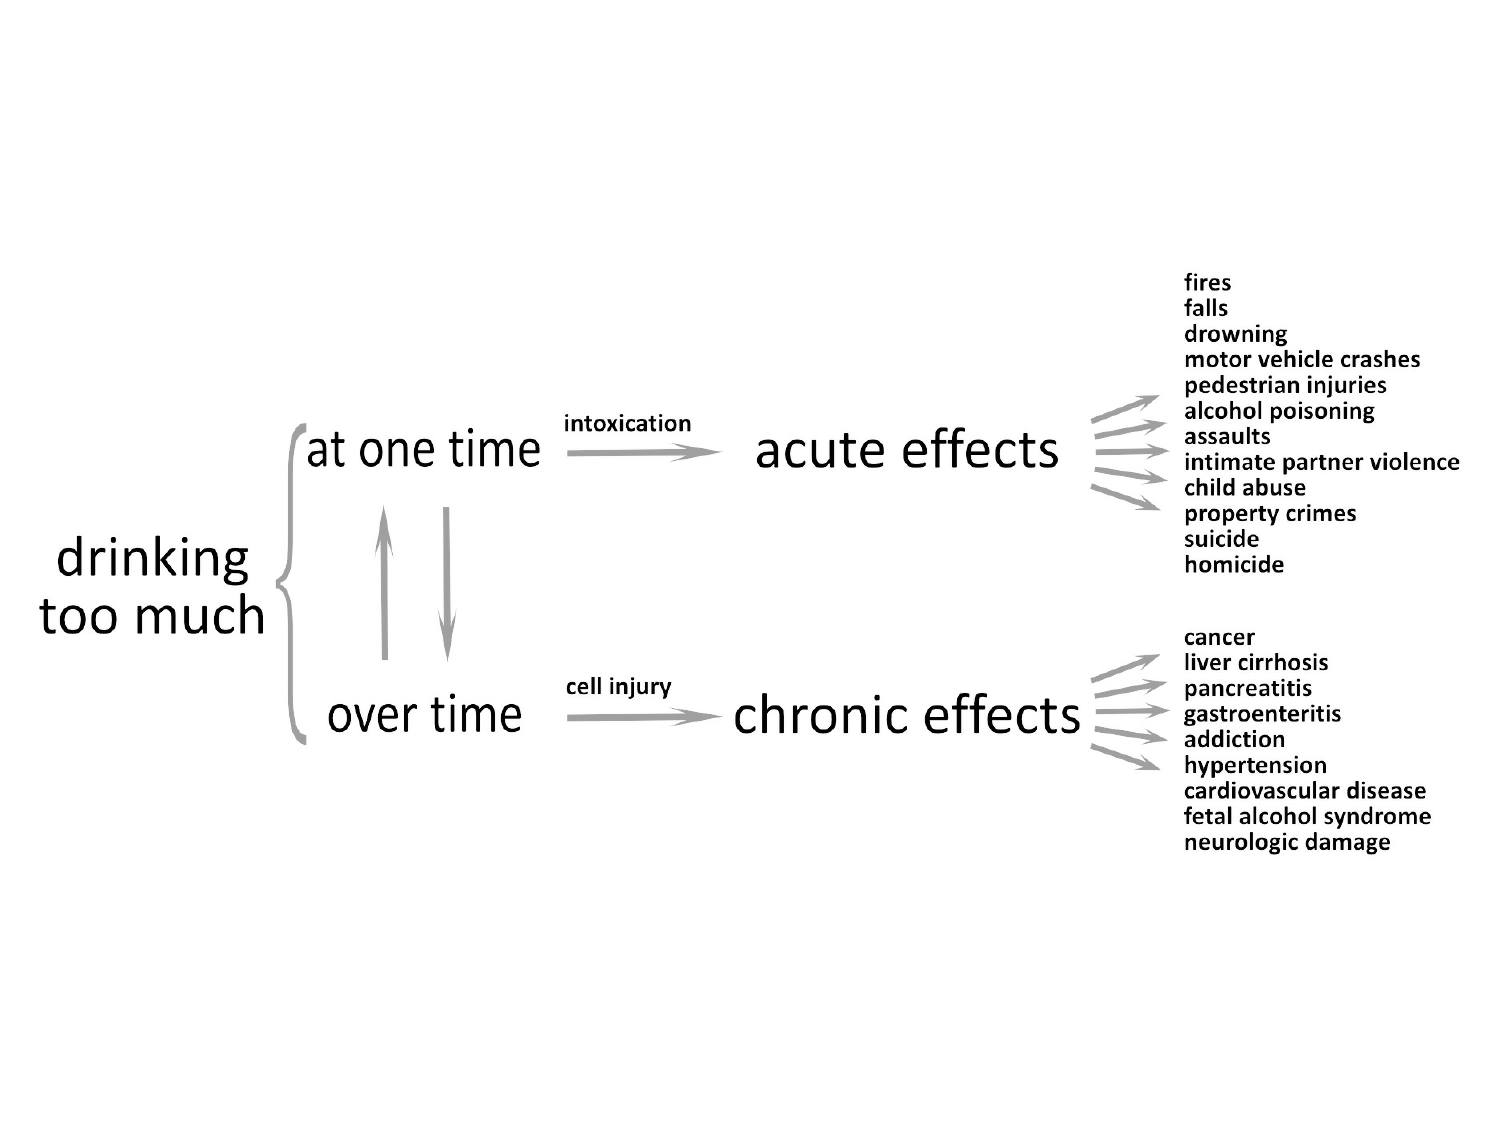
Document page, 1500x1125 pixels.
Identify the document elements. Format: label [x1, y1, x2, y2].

picture [0, 262, 1500, 863]
